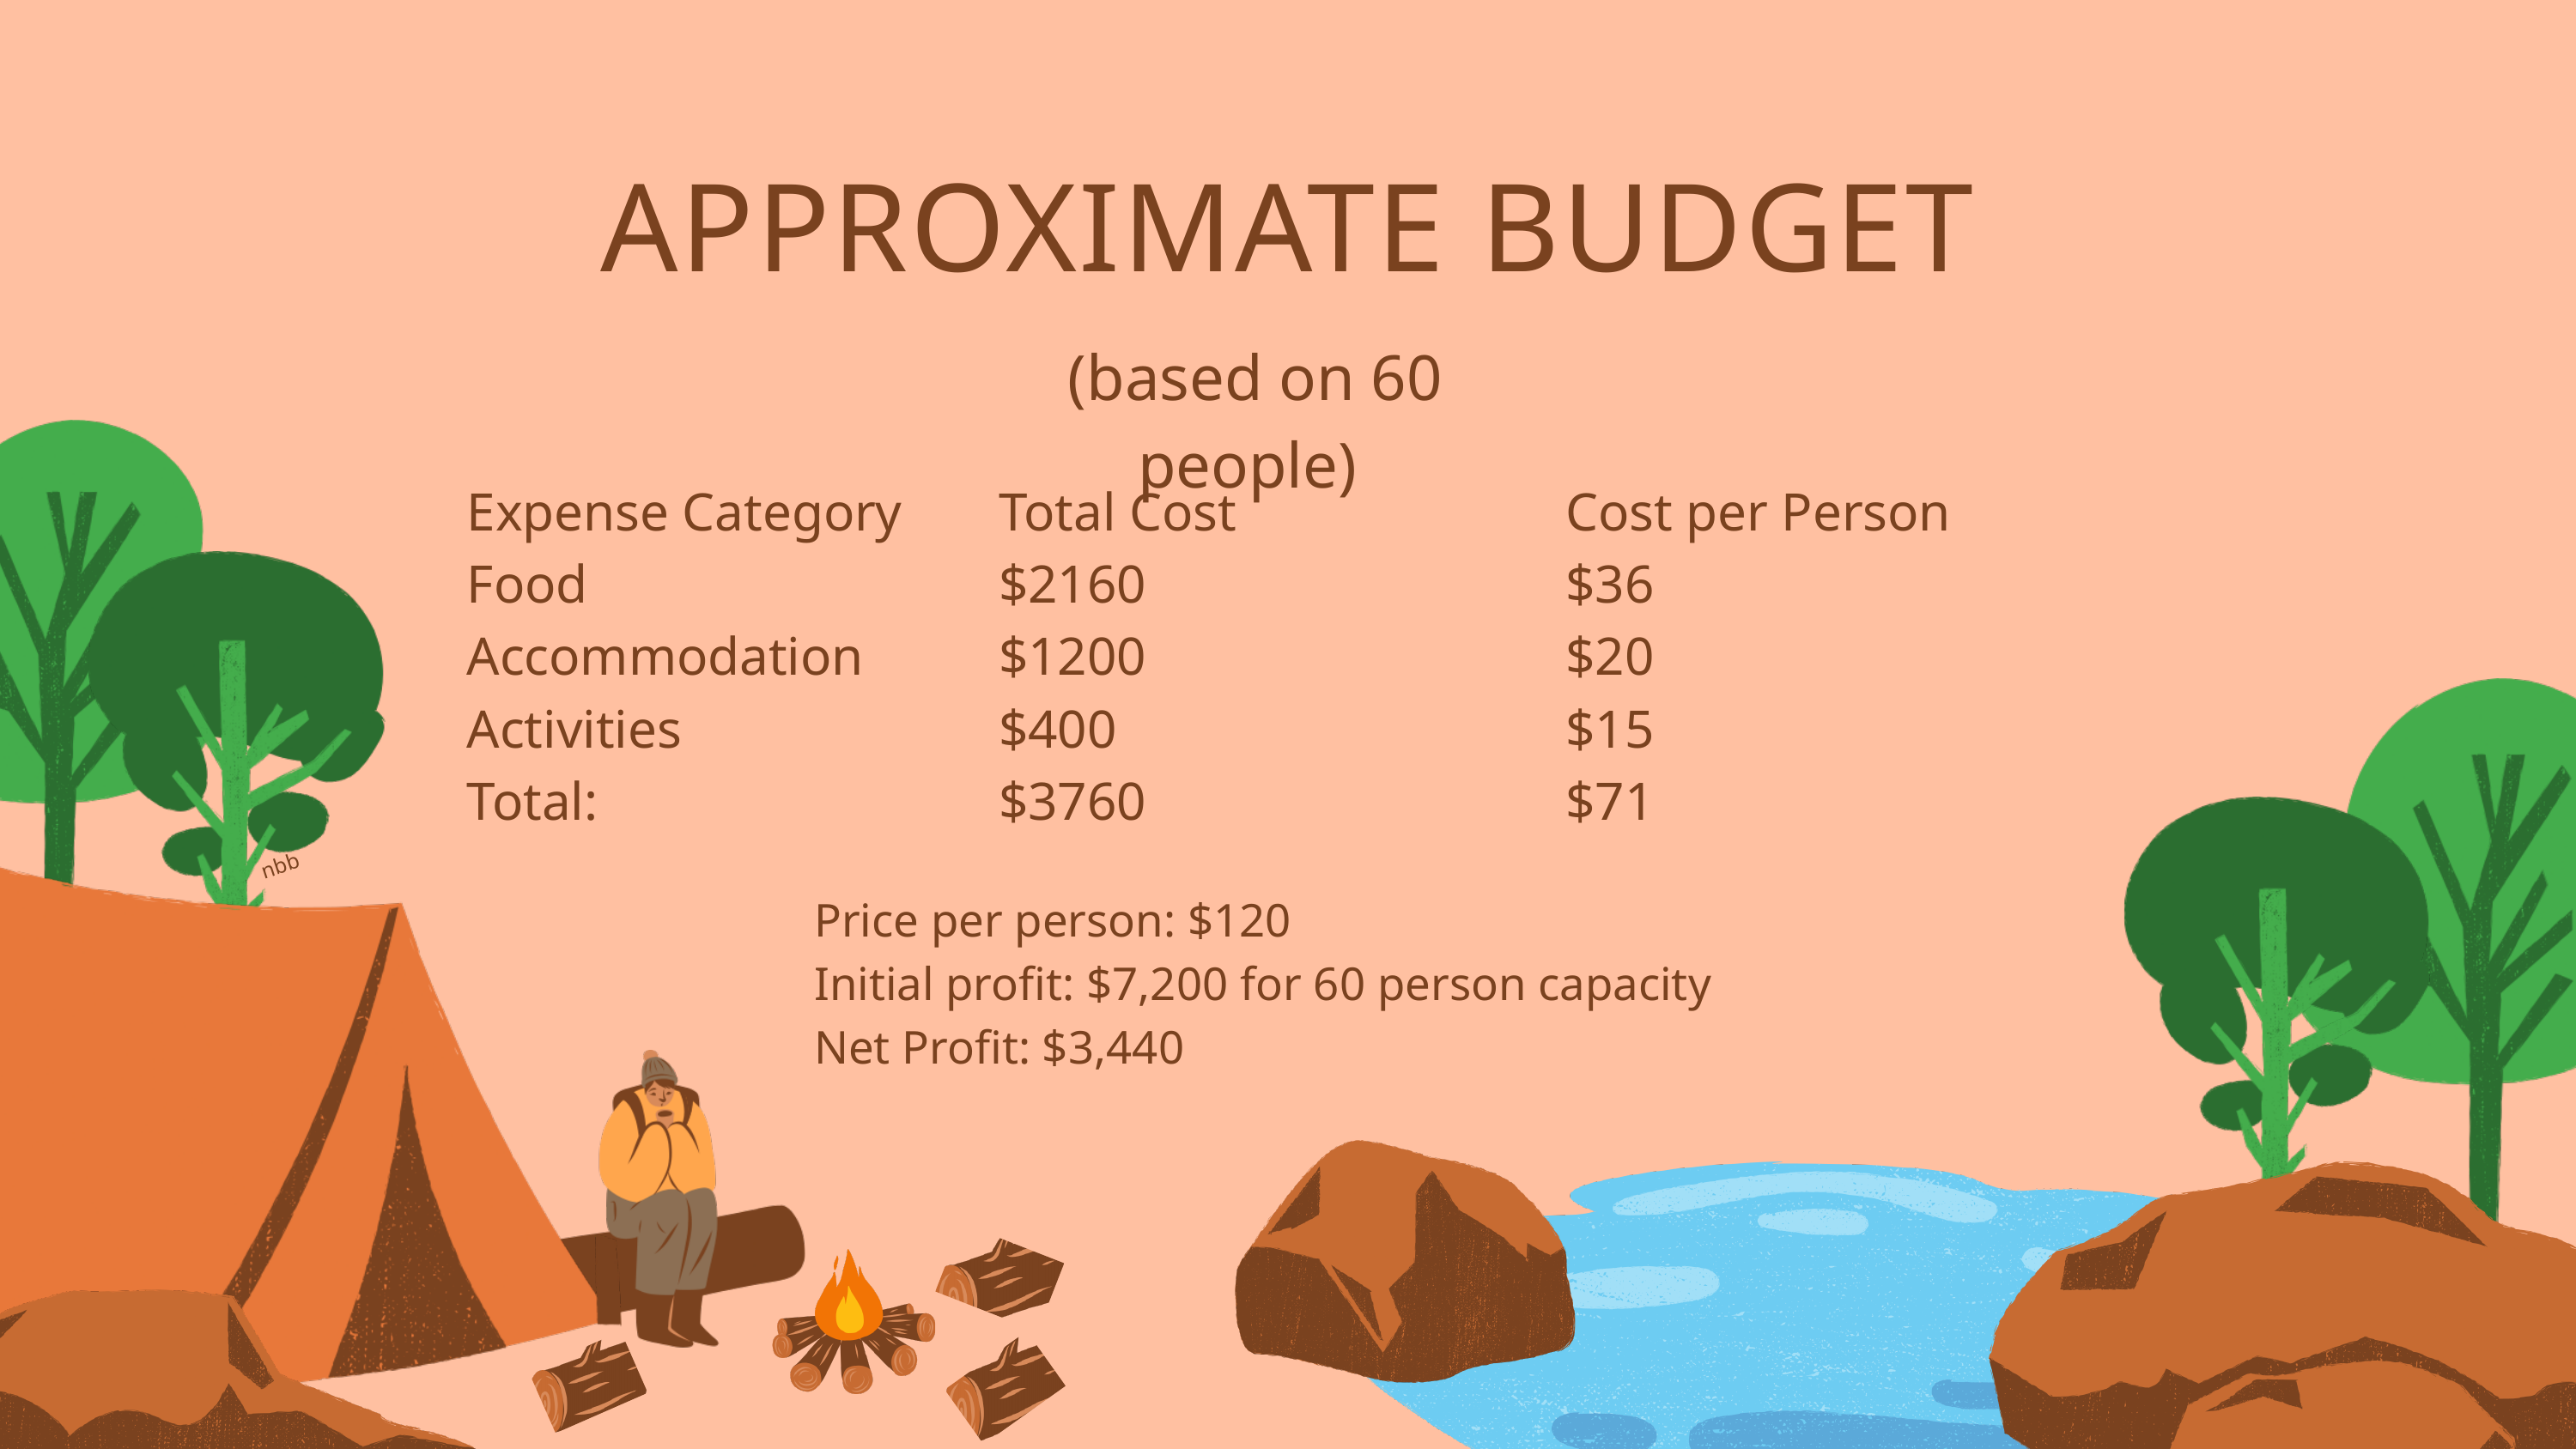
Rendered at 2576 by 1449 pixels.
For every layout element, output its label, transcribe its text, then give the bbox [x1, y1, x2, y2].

text_box [935, 1223, 1065, 1331]
text_box (based on 60 people) [953, 325, 1558, 500]
text_box [945, 1331, 1066, 1445]
text_box Total Cost $2160 $1200 $400 $3760 [999, 500, 1540, 882]
text_box [772, 1249, 936, 1394]
text_box nbb [256, 785, 466, 883]
text_box [88, 551, 386, 832]
text_box [1989, 1161, 2576, 1449]
text_box [1235, 1200, 1576, 1383]
text_box [2123, 975, 2432, 1161]
text_box [0, 832, 622, 1399]
text_box [2432, 678, 2576, 1161]
text_box [622, 1050, 805, 1349]
text_box [528, 1331, 648, 1434]
text_box Cost per Person $36 $20 $15 $71 [1565, 469, 2508, 975]
text_box APPROXIMATE BUDGET [397, 125, 2179, 297]
text_box Price per person: $120 Initial profit: $7,200 for 60 person capacity Net Profit: $3,440 [814, 882, 1762, 1200]
text_box [0, 1289, 513, 1449]
text_box [1324, 1161, 1989, 1449]
text_box [0, 420, 231, 832]
text_box Expense Category Food Accommodation Activities Total: [466, 469, 999, 975]
